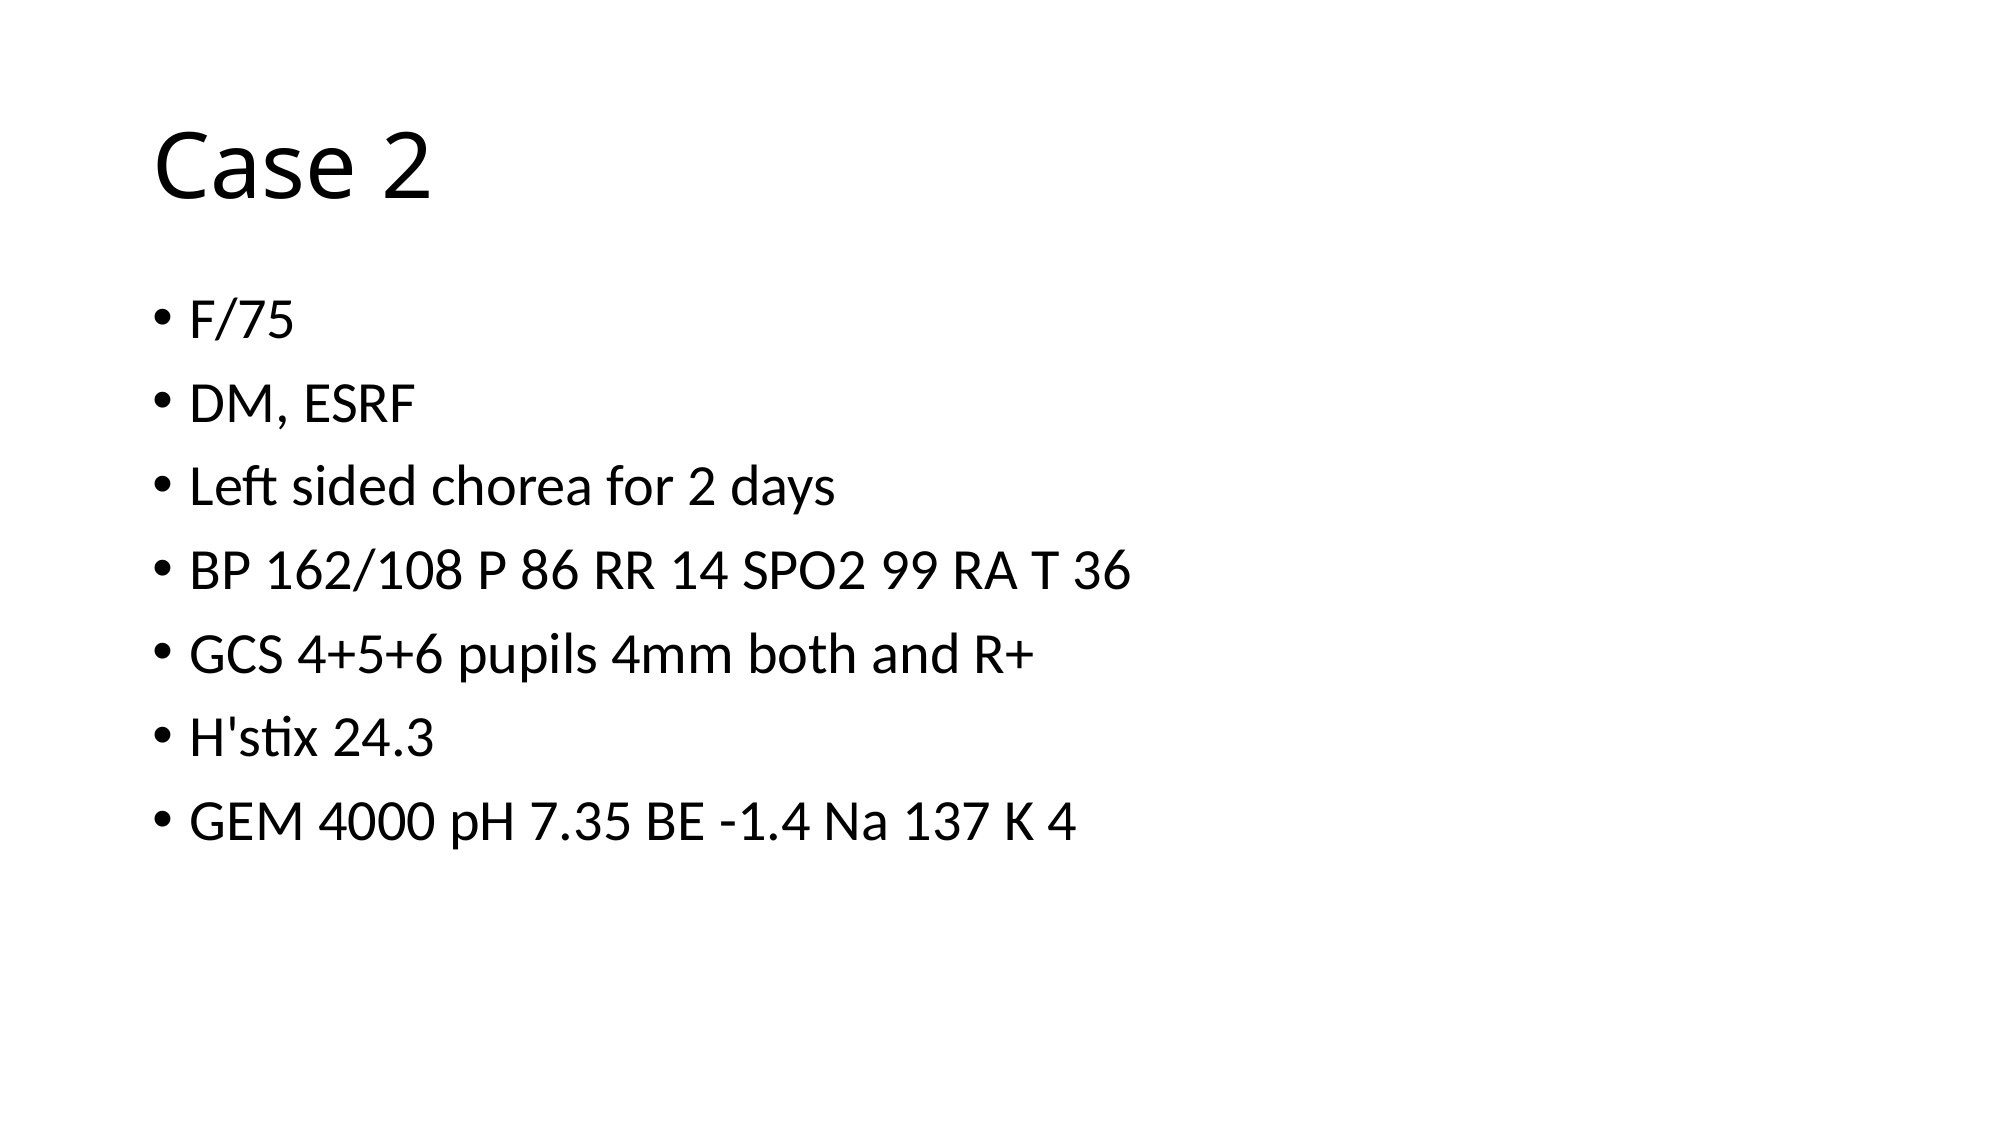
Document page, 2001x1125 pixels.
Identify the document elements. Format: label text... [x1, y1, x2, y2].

list F/75 DM, ESRF Left sided chorea for 2 days BP 162/108 P 86 RR 14 SPO2 99 RA T 36 GCS 4+5+6 pupils 4mm both and R+ H'stix 24.3 GEM 4000 pH 7.35 BE -1.4 Na 137 K 4 [137, 280, 1863, 1033]
title Case 2 [137, 59, 1863, 278]
